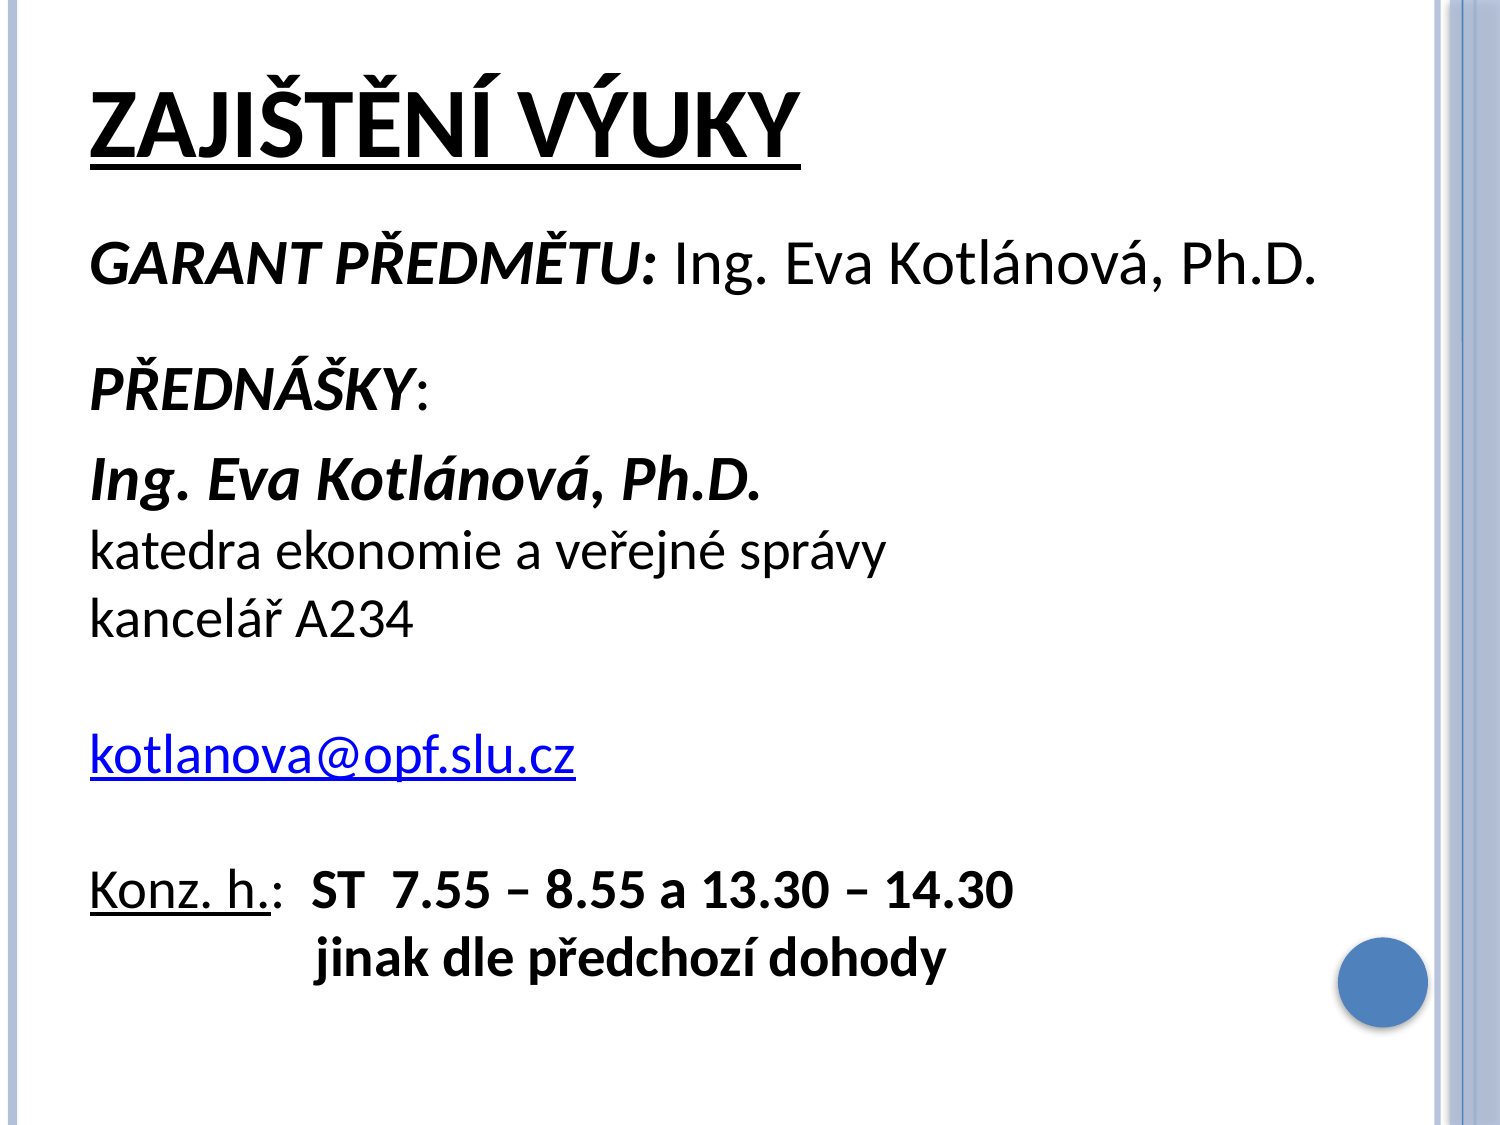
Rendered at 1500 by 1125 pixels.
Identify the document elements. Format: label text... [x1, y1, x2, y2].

list GARANT PŘEDMĚTU: Ing. Eva Kotlánová, Ph.D. PŘEDNÁŠKY: Ing. Eva Kotlánová, Ph.D. katedra ekonomie a veřejné správy kancelář A234 kotlanova@opf.slu.cz Konz. h.: ST 7.55 – 8.55 a 13.30 – 14.30 jinak dle předchozí dohody [75, 212, 1435, 1067]
title Zajištění výuky [75, 45, 1300, 185]
